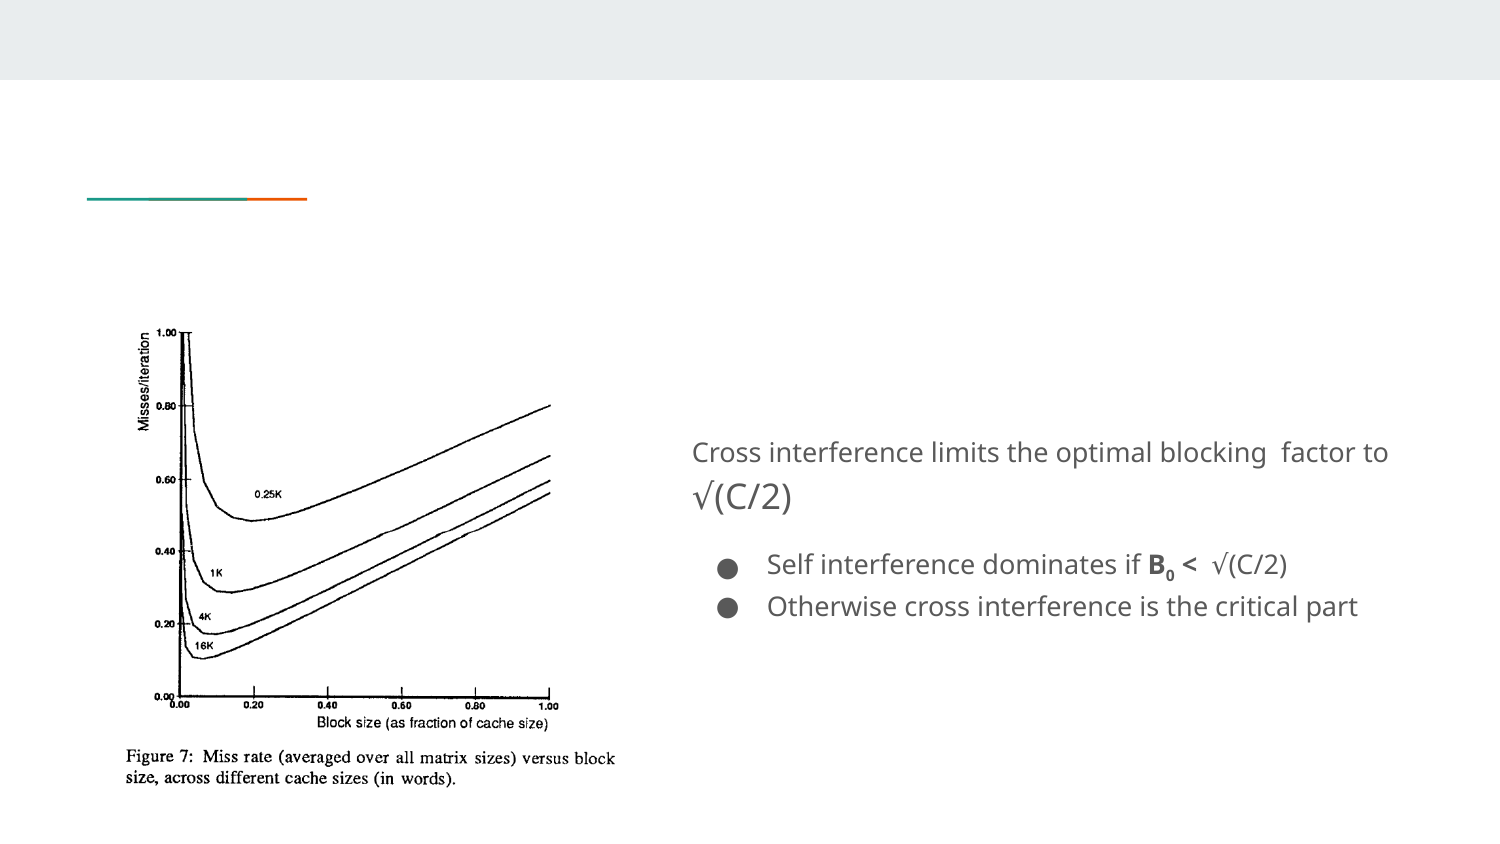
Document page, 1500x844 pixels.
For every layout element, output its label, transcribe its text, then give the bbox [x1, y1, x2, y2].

list Cross interference limits the optimal blocking factor to √(C/2) Self interference dominates if B0 < √(C/2) Otherwise cross interference is the critical part [676, 415, 1461, 726]
picture [119, 309, 616, 793]
